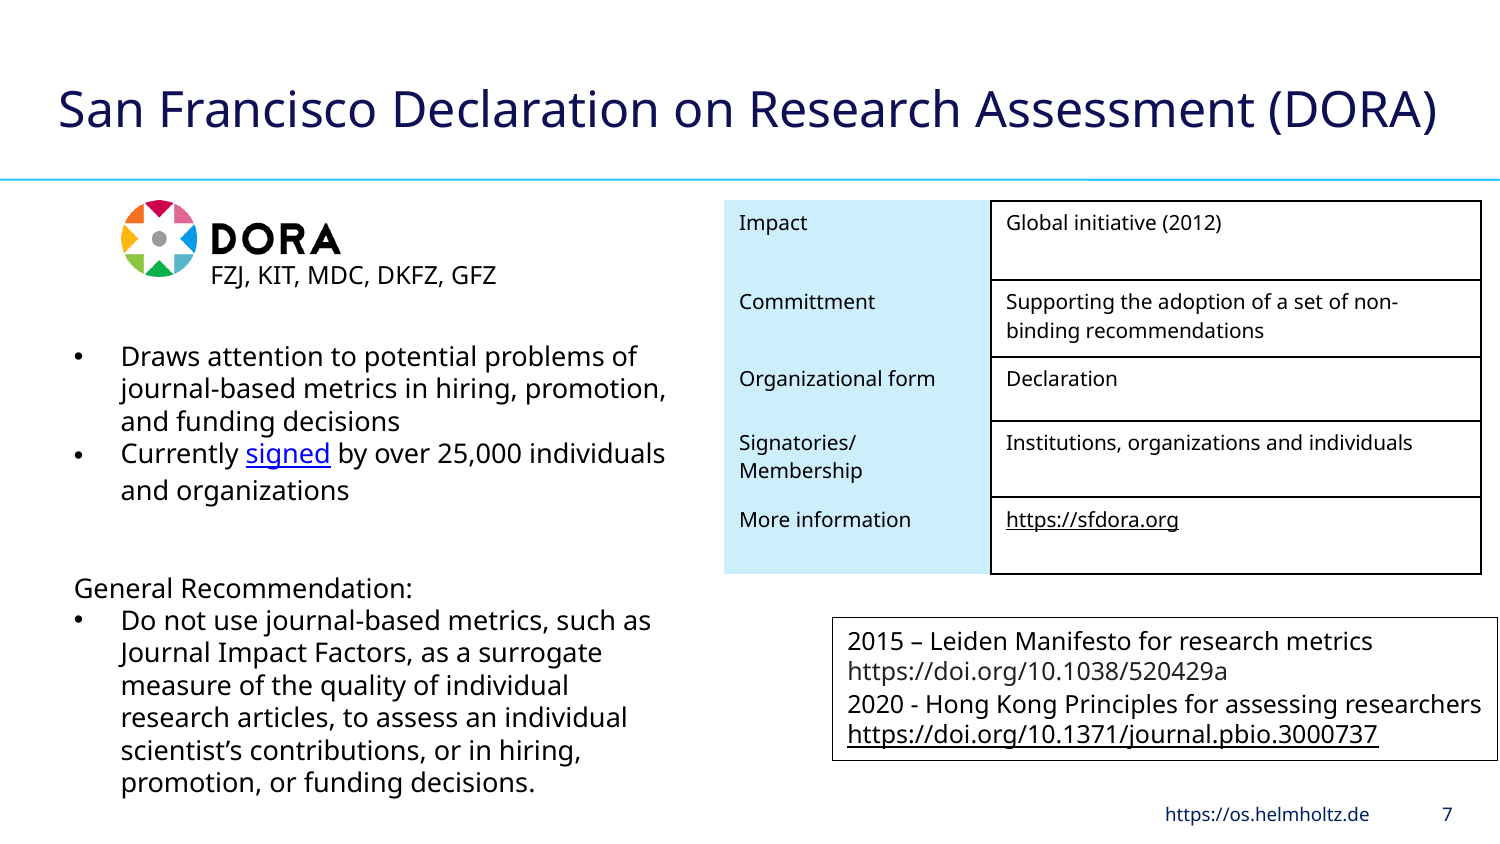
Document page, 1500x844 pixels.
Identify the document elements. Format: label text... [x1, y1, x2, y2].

text_box 2015 – Leiden Manifesto for research metrics https://doi.org/10.1038/520429a 2020 - Hong Kong Principles for assessing researchers https://doi.org/10.1371/journal.pbio.3000737 [832, 617, 1498, 761]
table_cell Declaration [992, 358, 1480, 420]
picture [120, 200, 341, 277]
table_cell Organizational form [725, 358, 990, 420]
table_cell Institutions, organizations and individuals [992, 422, 1480, 496]
table_cell More information [725, 498, 990, 573]
table_cell Supporting the adoption of a set of non-binding recommendations [992, 281, 1480, 356]
text_box FZJ, KIT, MDC, DKFZ, GFZ [199, 253, 512, 295]
table_header Global initiative (2012) [992, 202, 1480, 279]
table_cell Signatories/Membership [725, 422, 990, 497]
text_box Draws attention to potential problems of journal-based metrics in hiring, promotion, and funding decisions Currently signed by over 25,000 individuals and organizations General Recommendation: Do not use journal-based metrics, such as Journal Impact Factors, as a surrogate measure of the quality of individual research articles, to assess an individual scientist’s contributions, or in hiring, promotion, or funding decisions. [59, 331, 697, 806]
table_cell https://sfdora.org [992, 498, 1480, 573]
table_cell Committment [725, 281, 990, 356]
text_box San Francisco Declaration on Research Assessment (DORA) [59, 77, 1441, 121]
table_header Impact [725, 202, 990, 279]
